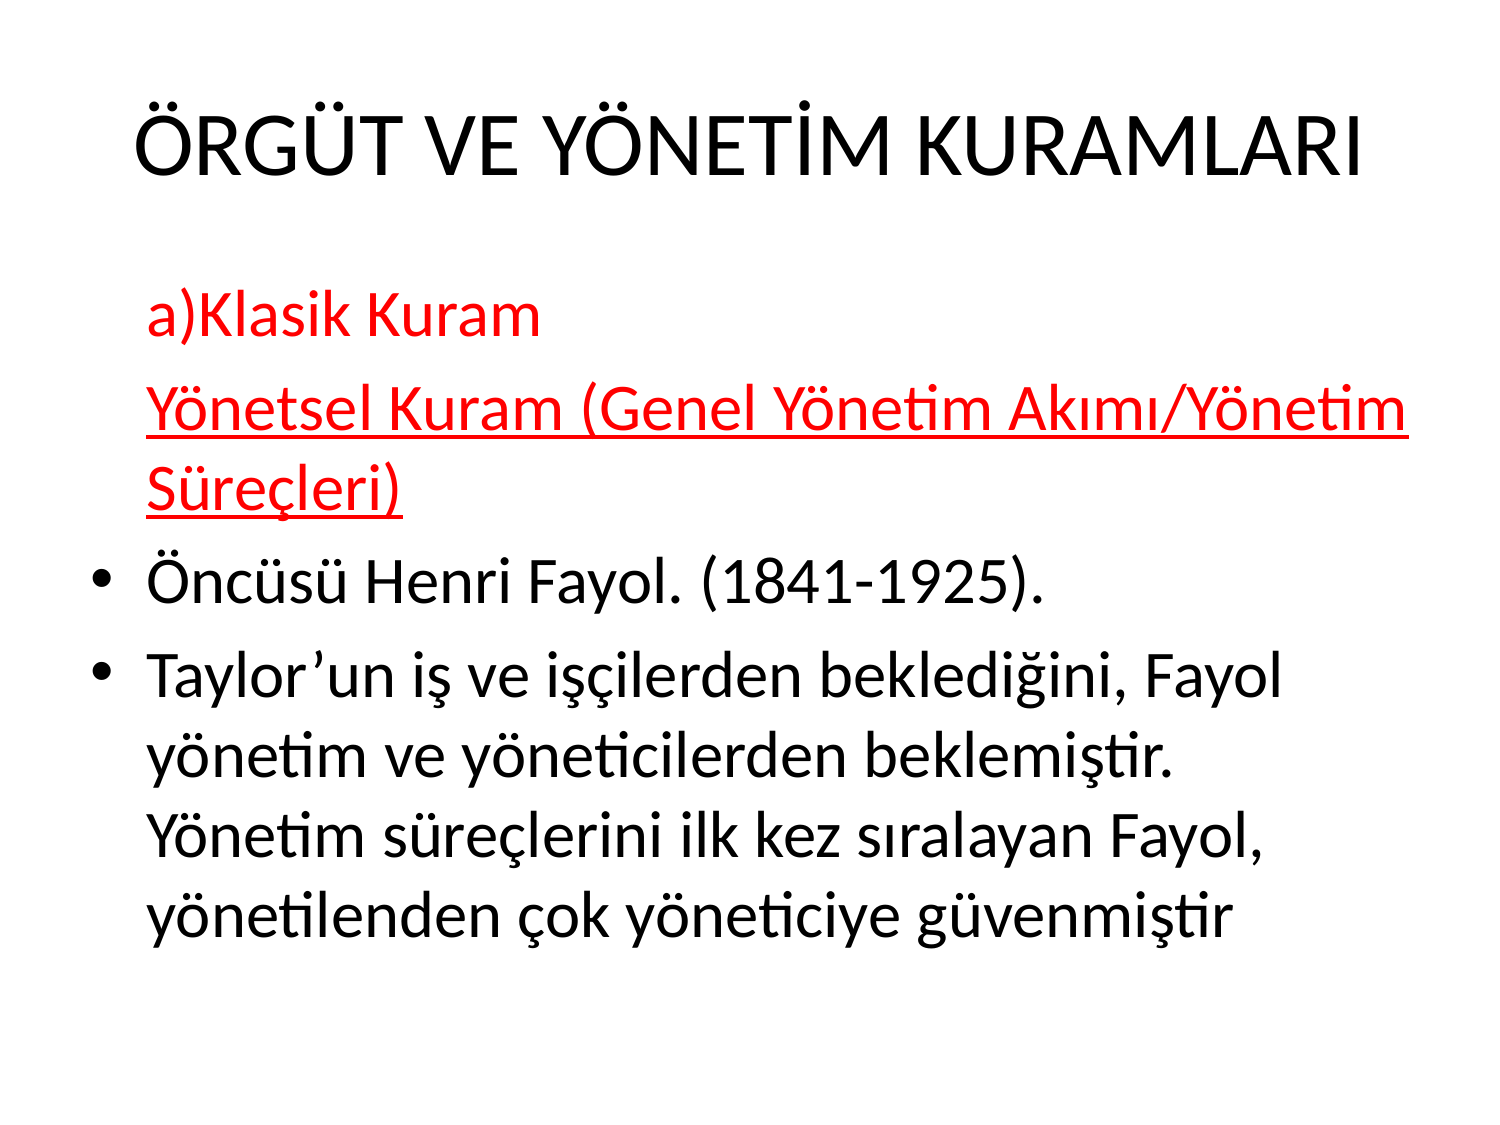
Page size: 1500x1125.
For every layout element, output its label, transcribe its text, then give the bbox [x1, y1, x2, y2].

title ÖRGÜT VE YÖNETİM KURAMLARI [75, 45, 1425, 233]
list a)Klasik Kuram Yönetsel Kuram (Genel Yönetim Akımı/Yönetim Süreçleri) Öncüsü Henri Fayol. (1841-1925). Taylor’un iş ve işçilerden beklediğini, Fayol yönetim ve yöneticilerden beklemiştir. Yönetim süreçlerini ilk kez sıralayan Fayol, yönetilenden çok yöneticiye güvenmiştir [75, 262, 1425, 1005]
